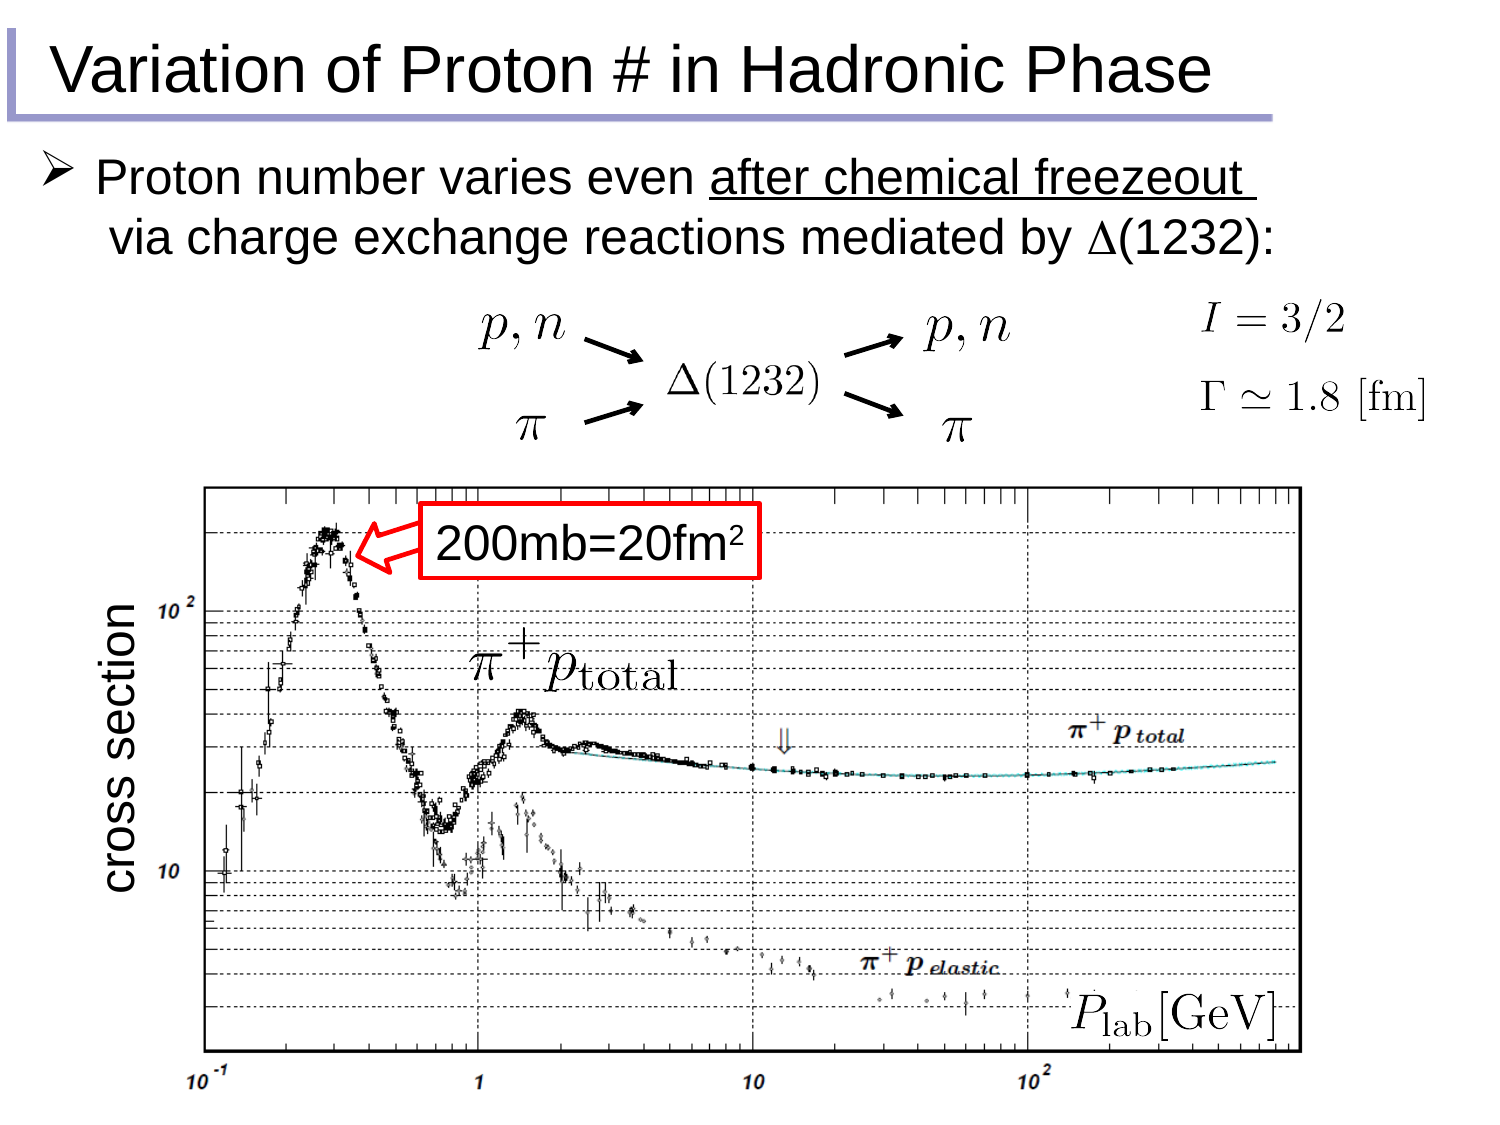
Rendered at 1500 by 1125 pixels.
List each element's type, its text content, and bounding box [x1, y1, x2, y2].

picture [666, 360, 818, 405]
picture [151, 476, 1306, 1095]
picture [478, 314, 565, 440]
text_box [844, 393, 904, 416]
picture [1201, 299, 1424, 421]
title Variation of Proton # in Hadronic Phase [15, 17, 1284, 115]
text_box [844, 337, 904, 356]
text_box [584, 404, 644, 423]
text_box Proton number varies even after chemical freezeout via charge exchange reactions mediated by D(1232): [24, 137, 1291, 272]
picture [923, 316, 1011, 442]
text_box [584, 338, 644, 362]
text_box cross section [76, 588, 146, 910]
